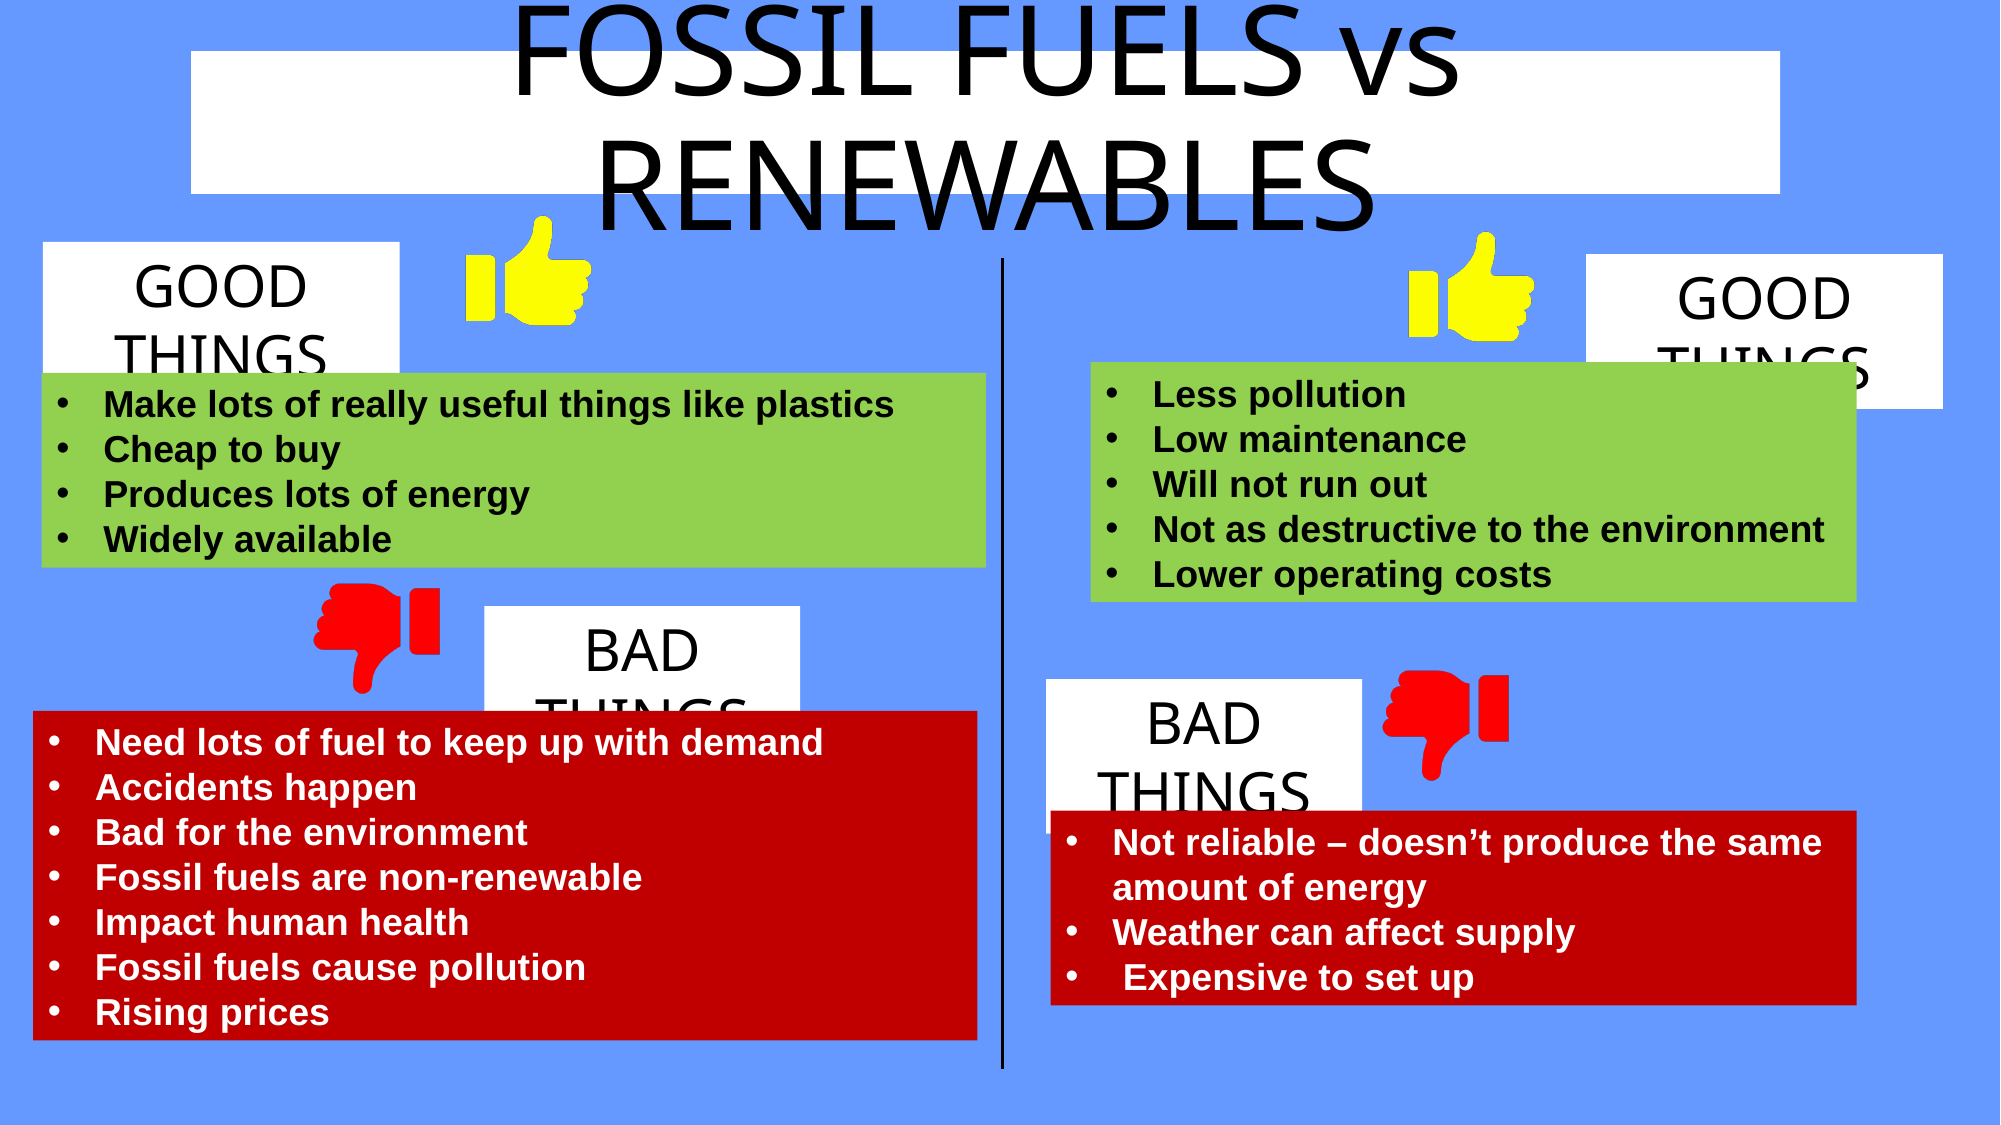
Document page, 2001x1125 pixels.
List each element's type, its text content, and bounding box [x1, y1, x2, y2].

text_box BAD THINGS [484, 606, 801, 710]
picture [453, 195, 604, 346]
text_box Need lots of fuel to keep up with demand Accidents happen Bad for the environment Fossil fuels are non-renewable Impact human health Fossil fuels cause pollution Rising prices [33, 710, 978, 1041]
text_box BAD THINGS [1046, 679, 1363, 834]
text_box Make lots of really useful things like plastics Cheap to buy Produces lots of energy Widely available [41, 372, 986, 568]
picture [1396, 211, 1547, 362]
text_box GOOD THINGS [42, 241, 400, 372]
text_box Not reliable – doesn’t produce the same amount of energy Weather can affect supply Expensive to set up [1050, 810, 1857, 1006]
text_box GOOD THINGS [1586, 254, 1943, 409]
text_box Less pollution Low maintenance Will not run out Not as destructive to the environment Lower operating costs [1090, 362, 1857, 602]
picture [301, 563, 452, 714]
title FOSSIL FUELS vs RENEWABLES [191, 51, 1781, 194]
picture [1370, 650, 1521, 801]
